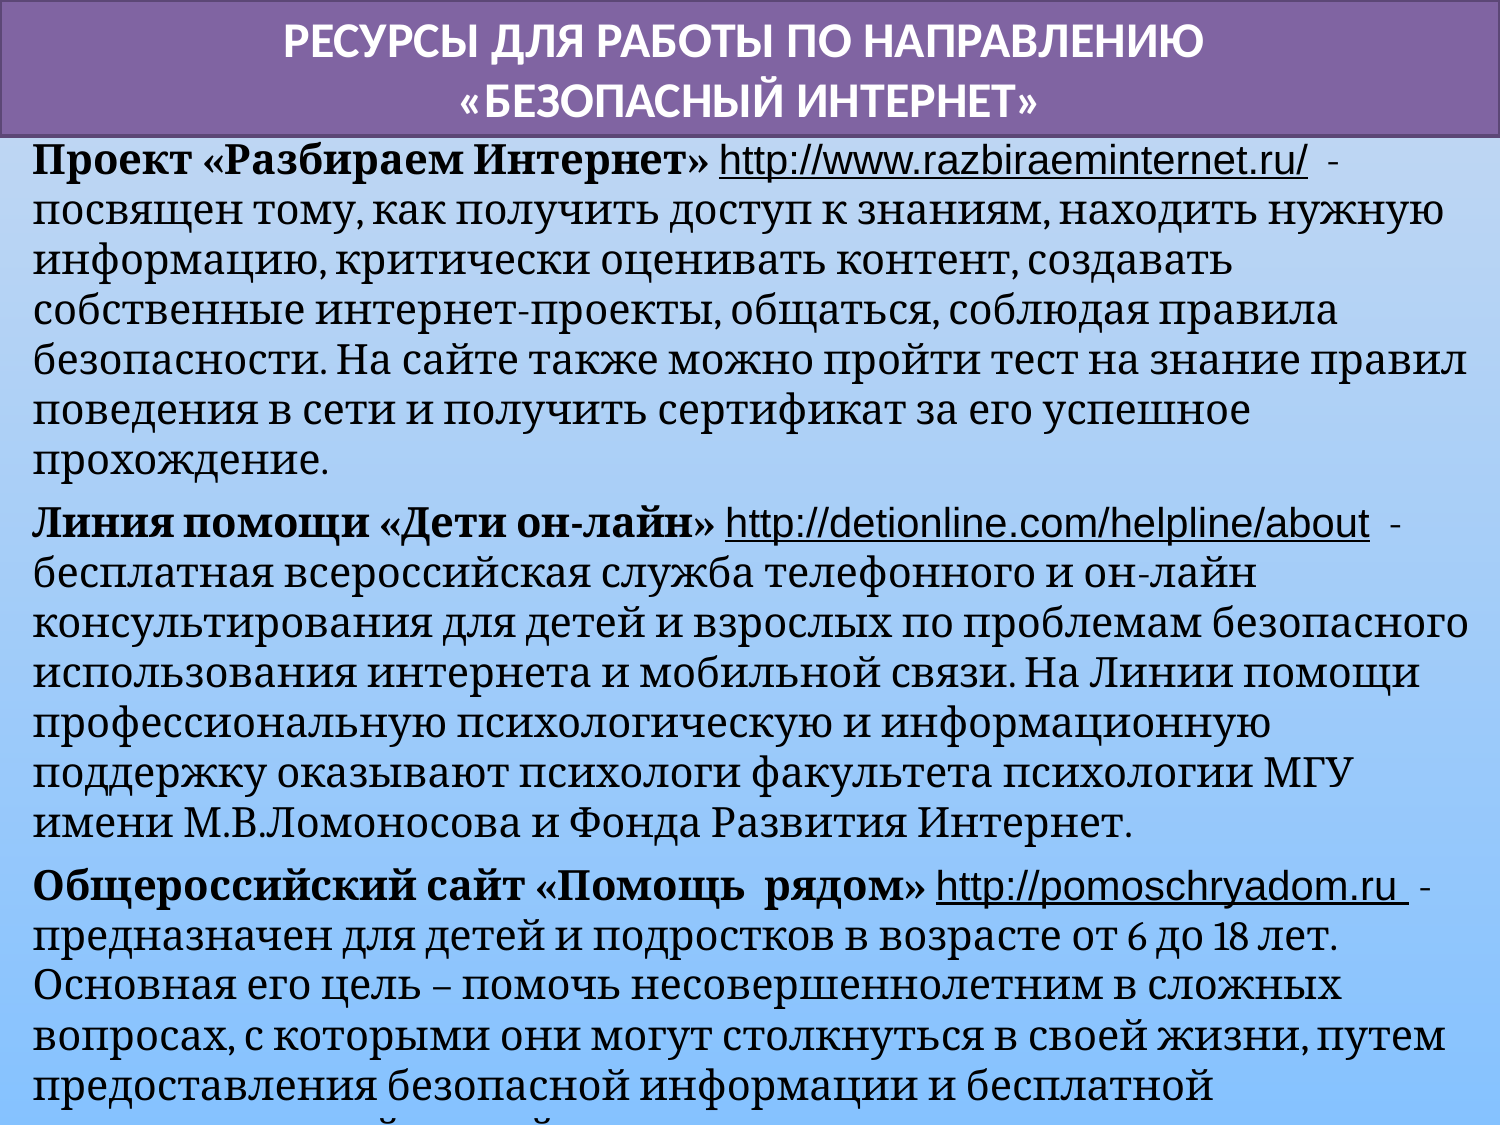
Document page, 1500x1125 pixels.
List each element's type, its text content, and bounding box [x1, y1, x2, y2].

text_box Проект «Разбираем Интернет» http://www.razbiraeminternet.ru/ - посвящен тому, как получить доступ к знаниям, находить нужную информацию, критически оценивать контент, создавать собственные интернет-проекты, общаться, соблюдая правила безопасности. На сайте также можно пройти тест на знание правил поведения в сети и получить сертификат за его успешное прохождение. Линия помощи «Дети он-лайн» http://detionline.com/helpline/about - бесплатная всероссийская служба телефонного и он-лайн консультирования для детей и взрослых по проблемам безопасного использования интернета и мобильной связи. На Линии помощи профессиональную психологическую и информационную поддержку оказывают психологи факультета психологии МГУ имени М.В.Ломоносова и Фонда Развития Интернет. Общероссийский сайт «Помощь рядом» http://pomoschryadom.ru -предназначен для детей и подростков в возрасте от 6 до 18 лет. Основная его цель – помочь несовершеннолетним в сложных вопросах, с которыми они могут столкнуться в своей жизни, путем предоставления безопасной информации и бесплатной психологической он-лайн помощи, в том числе по вопросам, возникающим при использовании сети интернет [17, 125, 1500, 1125]
text_box РЕСУРСЫ ДЛЯ РАБОТЫ ПО НАПРАВЛЕНИЮ «БЕЗОПАСНЫЙ ИНТЕРНЕТ» [0, 0, 1500, 137]
